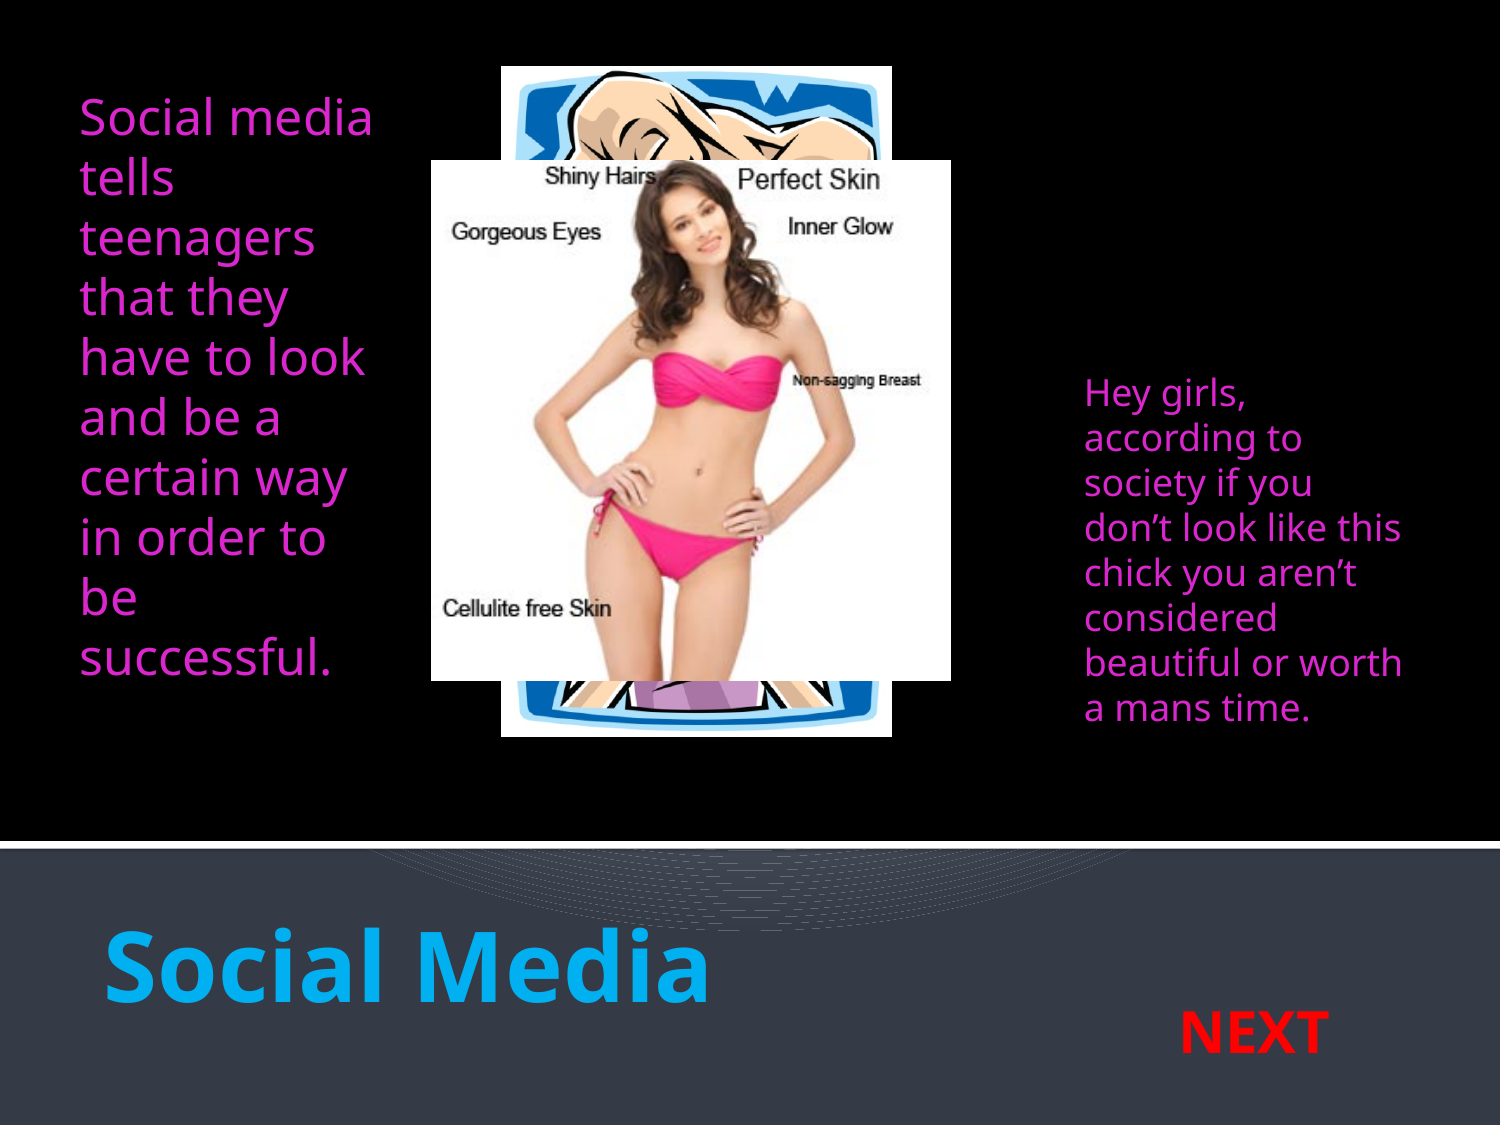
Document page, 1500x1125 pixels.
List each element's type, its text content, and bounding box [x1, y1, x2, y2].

text_box NEXT [1163, 987, 1471, 1073]
title Social Media [88, 905, 1414, 1059]
picture [431, 66, 951, 737]
text_box Hey girls, according to society if you don’t look like this chick you aren’t considered beautiful or worth a mans time. [1068, 361, 1424, 737]
text_box Social media tells teenagers that they have to look and be a certain way in order to be successful. [64, 78, 408, 693]
